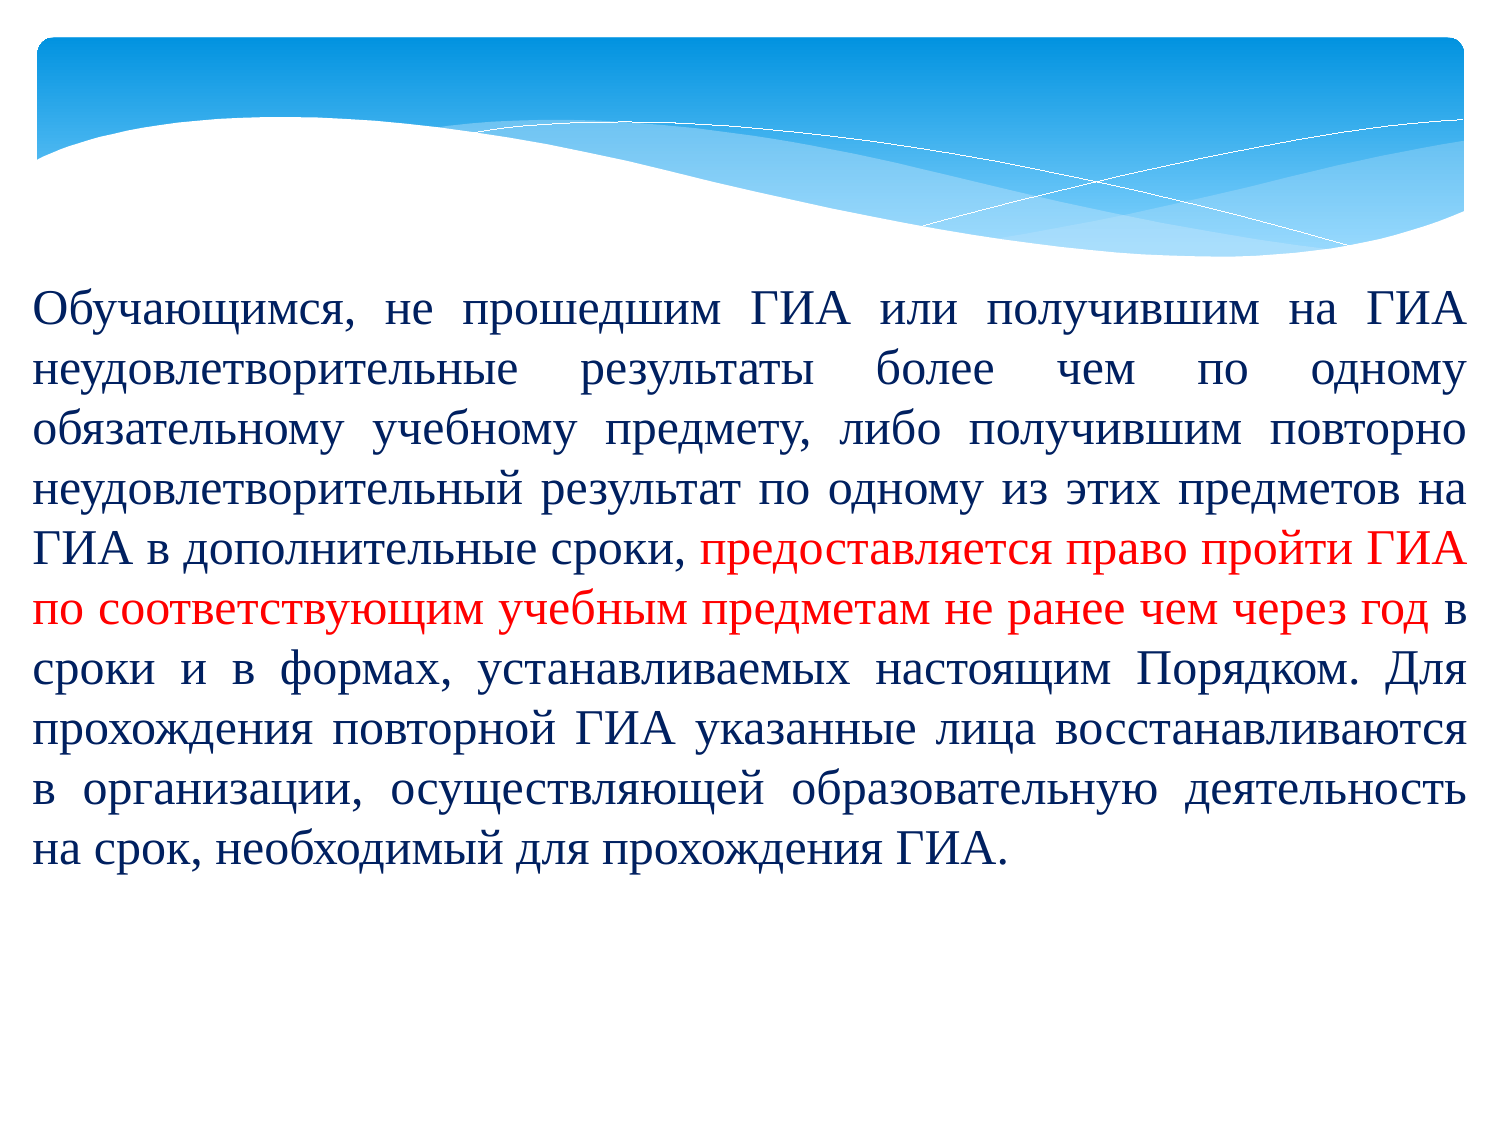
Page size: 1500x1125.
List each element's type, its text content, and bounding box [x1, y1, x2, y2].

text_box Обучающимся, не прошедшим ГИА или получившим на ГИА неудовлетворительные результаты более чем по одному обязательному учебному предмету, либо получившим повторно неудовлетворительный результат по одному из этих предметов на ГИА в дополнительные сроки, предоставляется право пройти ГИА по соответствующим учебным предметам не ранее чем через год в сроки и в формах, устанавливаемых настоящим Порядком. Для прохождения повторной ГИА указанные лица восстанавливаются в организации, осуществляющей образовательную деятельность на срок, необходимый для прохождения ГИА. [17, 267, 1483, 1062]
